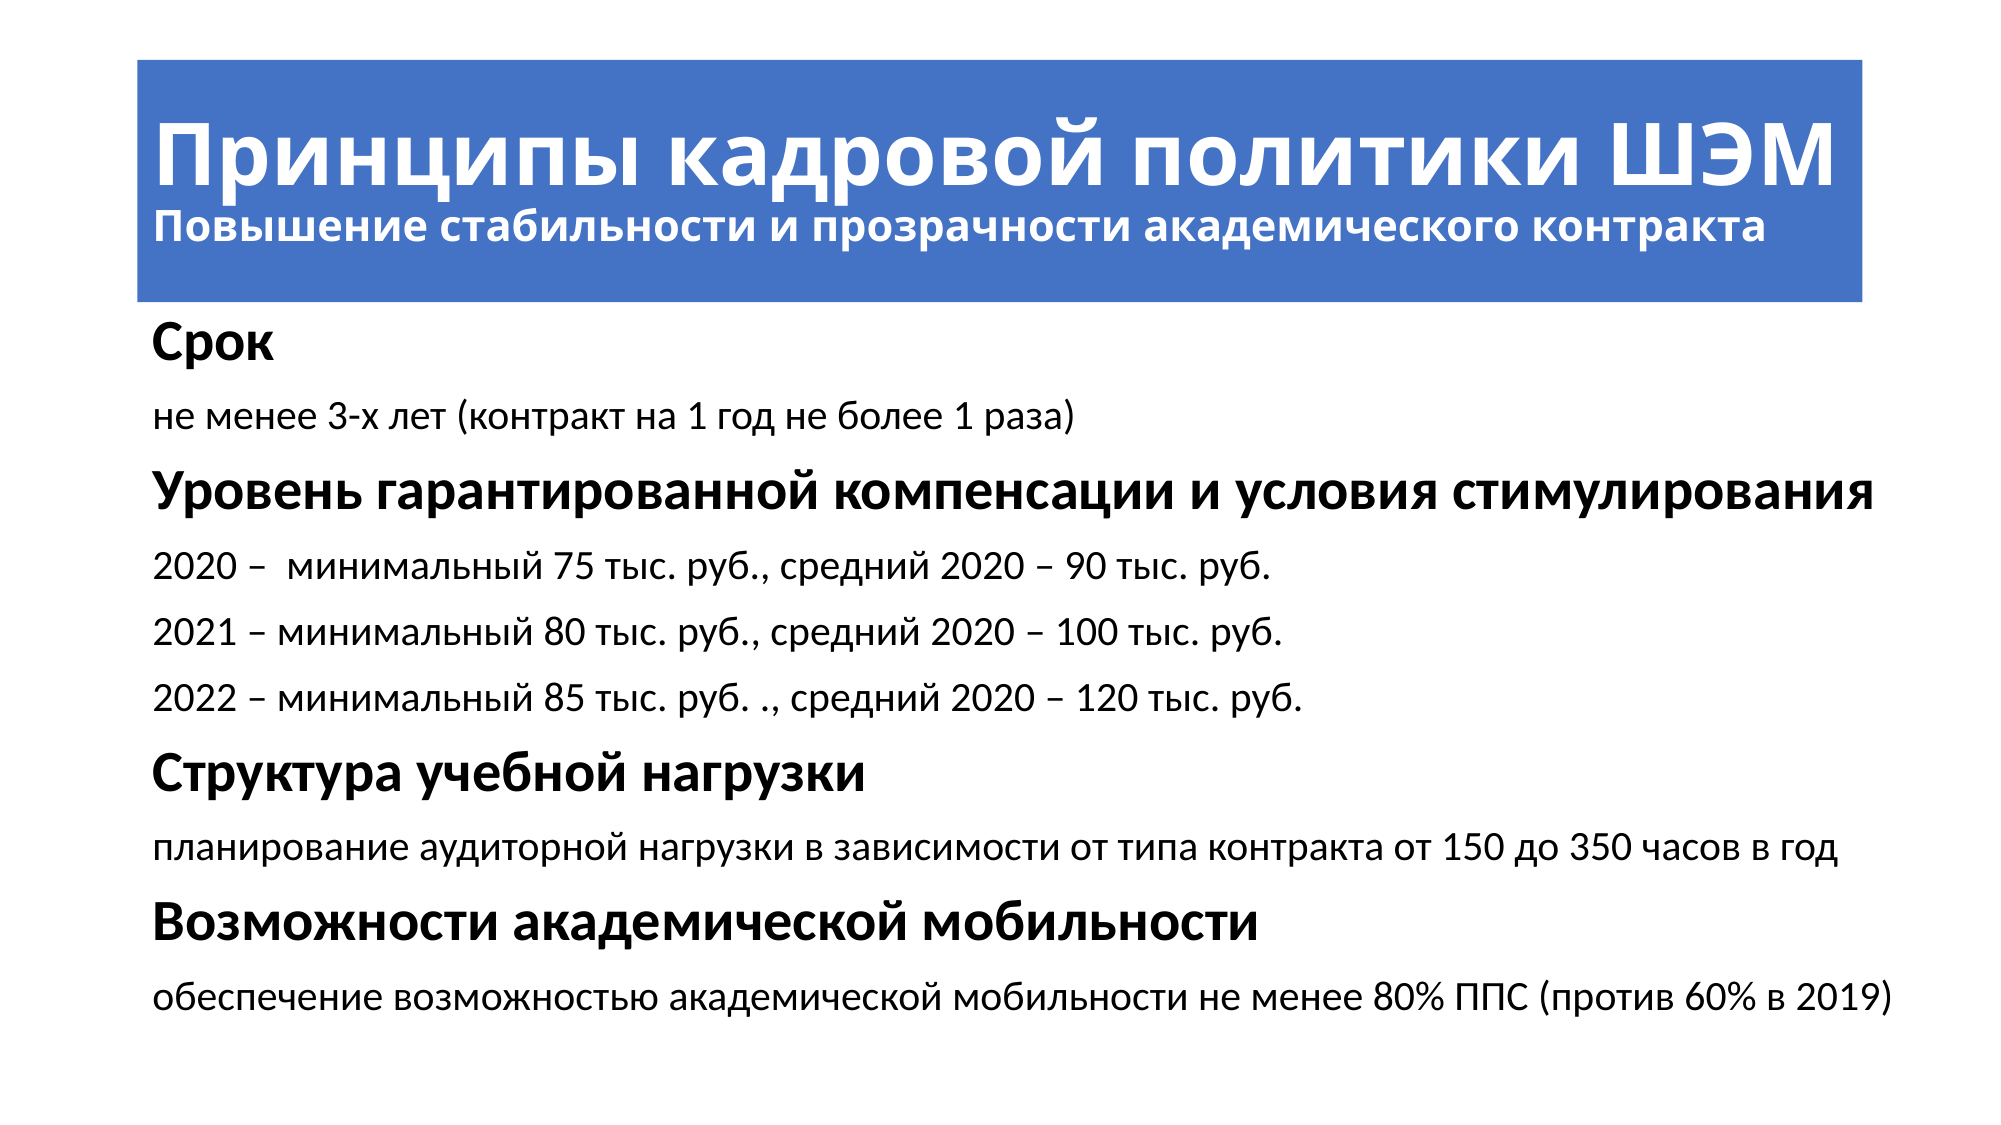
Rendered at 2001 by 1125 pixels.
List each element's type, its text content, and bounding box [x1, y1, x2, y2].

list Срок не менее 3-х лет (контракт на 1 год не более 1 раза) Уровень гарантированной компенсации и условия стимулирования 2020 – минимальный 75 тыс. руб., средний 2020 – 90 тыс. руб. 2021 – минимальный 80 тыс. руб., средний 2020 – 100 тыс. руб. 2022 – минимальный 85 тыс. руб. ., средний 2020 – 120 тыс. руб. Структура учебной нагрузки планирование аудиторной нагрузки в зависимости от типа контракта от 150 до 350 часов в год Возможности академической мобильности обеспечение возможностью академической мобильности не менее 80% ППС (против 60% в 2019) [137, 302, 1927, 1125]
title Принципы кадровой политики ШЭМ Повышение стабильности и прозрачности академического контракта [137, 59, 1863, 302]
